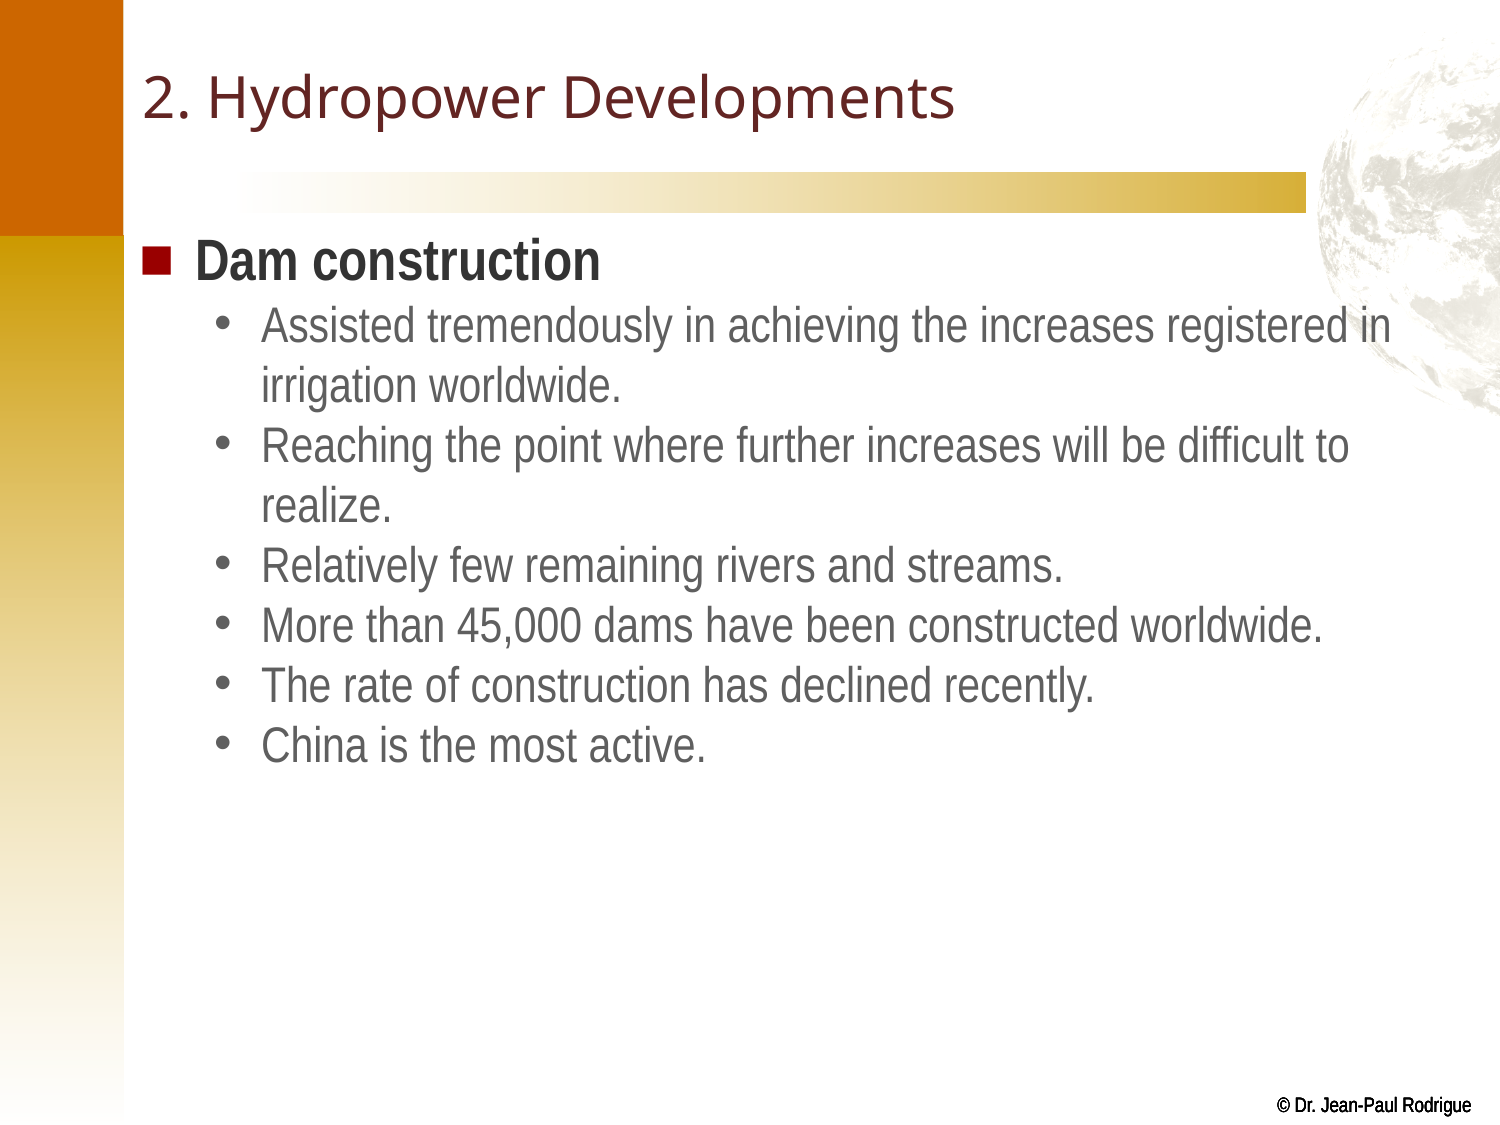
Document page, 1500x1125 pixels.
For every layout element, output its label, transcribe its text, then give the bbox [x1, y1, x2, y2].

title 2. Hydropower Developments [127, 16, 1476, 173]
list Dam construction Assisted tremendously in achieving the increases registered in irrigation worldwide. Reaching the point where further increases will be difficult to realize. Relatively few remaining rivers and streams. More than 45,000 dams have been constructed worldwide. The rate of construction has declined recently. China is the most active. [123, 214, 1477, 1084]
